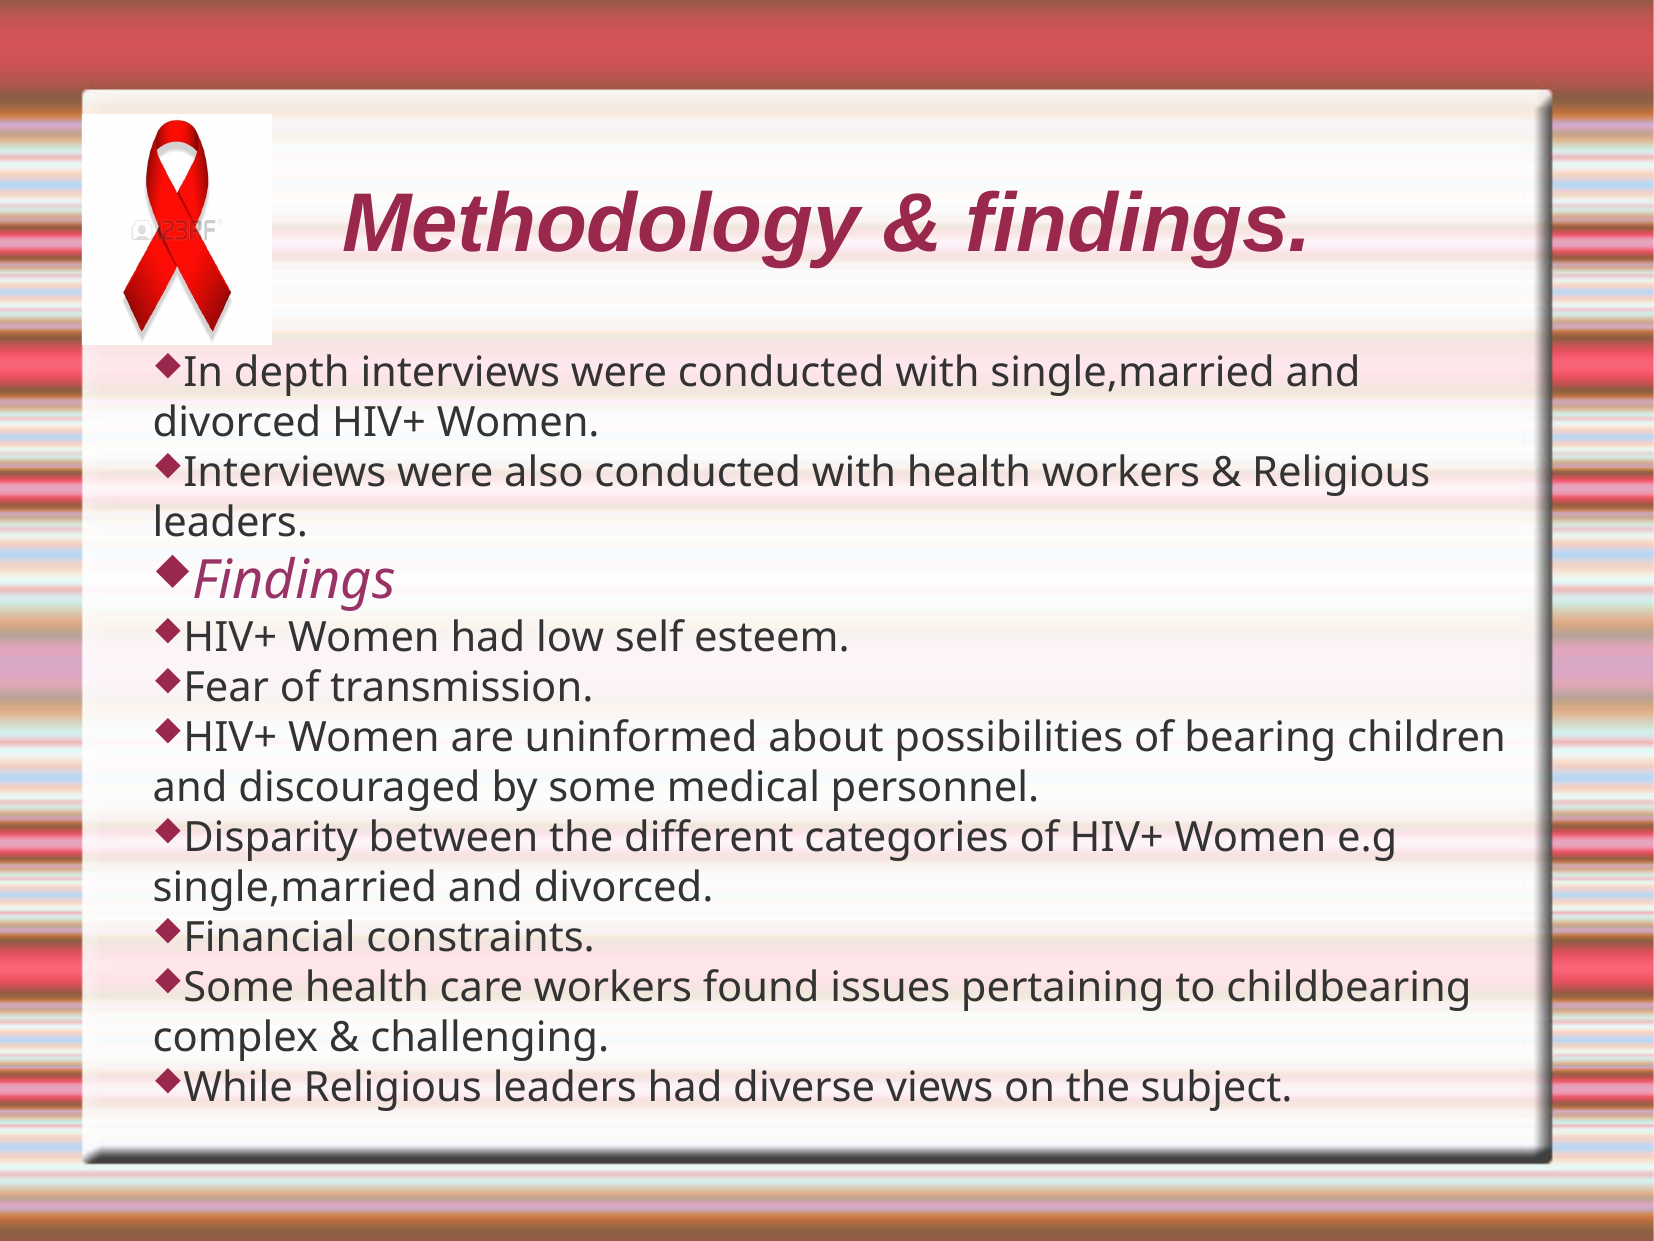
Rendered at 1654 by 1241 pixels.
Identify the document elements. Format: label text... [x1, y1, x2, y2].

title Methodology & findings. [272, 114, 1534, 322]
picture [0, 0, 1654, 1241]
list In depth interviews were conducted with single,married and divorced HIV+ Women. Interviews were also conducted with health workers & Religious leaders. Findings HIV+ Women had low self esteem. Fear of transmission. HIV+ Women are uninformed about possibilities of bearing children and discouraged by some medical personnel. Disparity between the different categories of HIV+ Women e.g single,married and divorced. Financial constraints. Some health care workers found issues pertaining to childbearing complex & challenging. While Religious leaders had diverse views on the subject. [152, 344, 1534, 1127]
